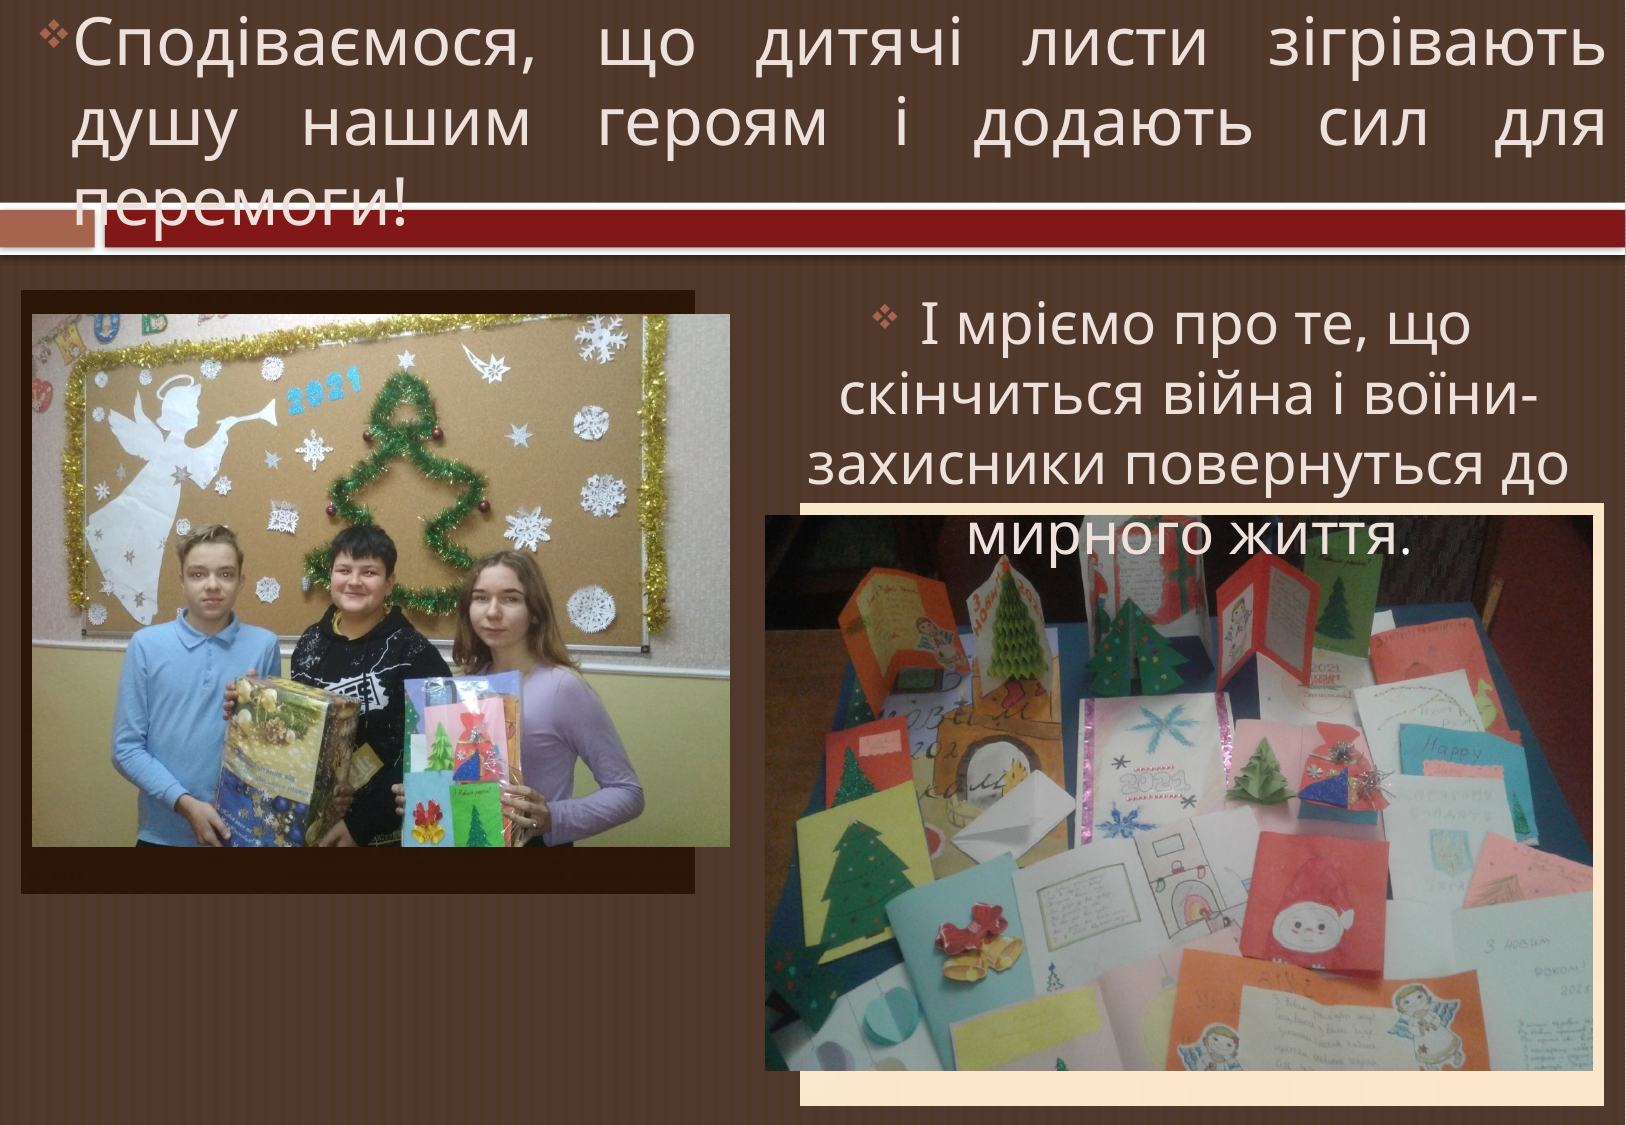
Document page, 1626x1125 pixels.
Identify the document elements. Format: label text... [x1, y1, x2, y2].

text_box І мріємо про те, що скінчиться війна і воїни-захисники повернуться до мирного життя. [741, 278, 1602, 574]
picture [20, 290, 730, 894]
title Сподіваємося, що дитячі листи зігрівають душу нашим героям і додають сил для перемоги! [20, 37, 1625, 201]
picture [765, 503, 1605, 1107]
